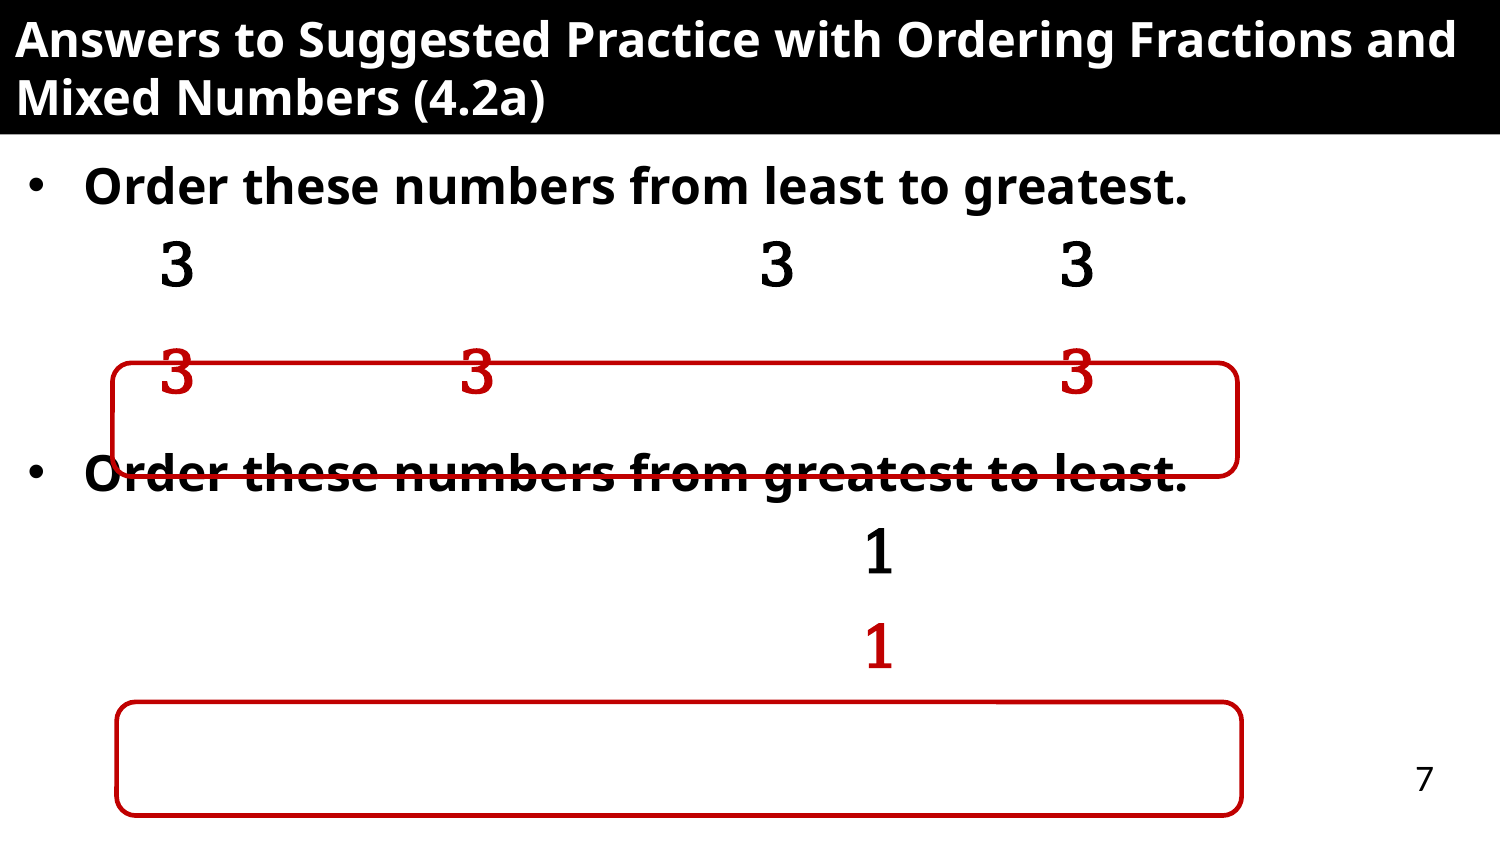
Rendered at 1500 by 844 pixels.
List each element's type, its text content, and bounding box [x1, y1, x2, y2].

text_box 7 [1400, 746, 1450, 807]
text_box [114, 699, 1244, 818]
text_box [110, 360, 1240, 479]
title Answers to Suggested Practice with Ordering Fractions and Mixed Numbers (4.2a) [0, 0, 1500, 135]
